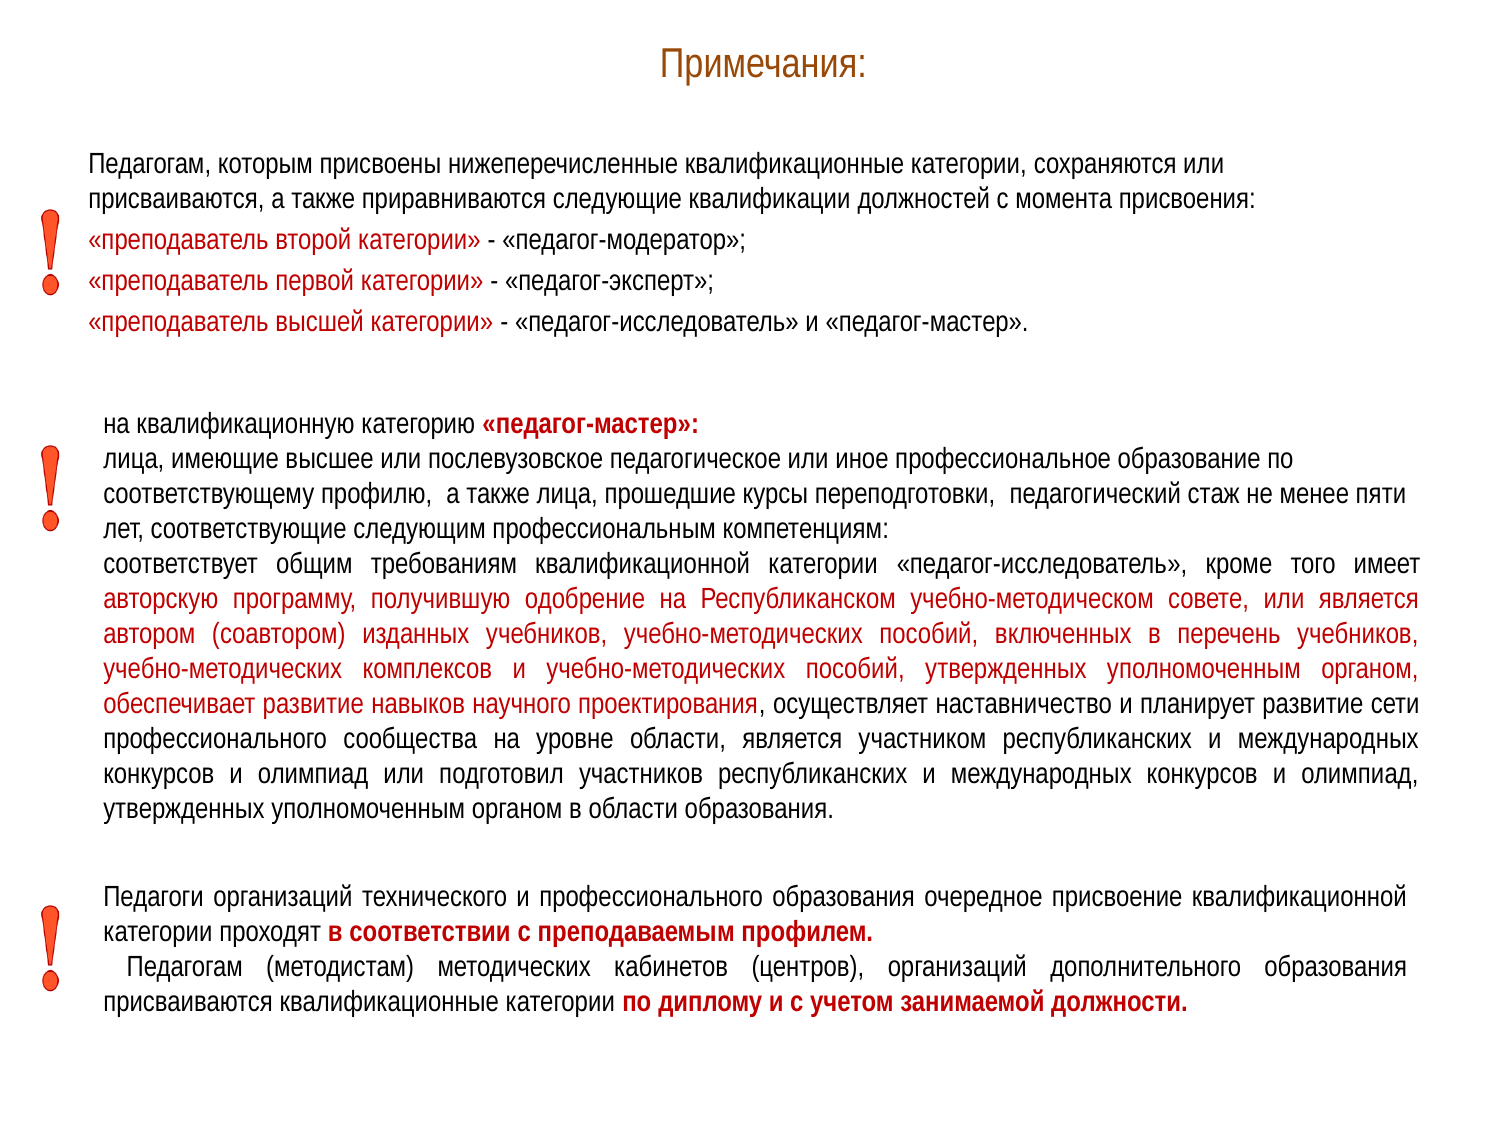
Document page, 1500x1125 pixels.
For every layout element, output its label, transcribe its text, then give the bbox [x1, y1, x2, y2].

text_box Педагоги организаций технического и профессионального образования очередное присвоение квалификационной категории проходят в соответствии с преподаваемым профилем. Педагогам (методистам) методических кабинетов (центров), организаций дополнительного образования присваиваются квалификационные категории по диплому и с учетом занимаемой должности. [88, 869, 1424, 1025]
text_box на квалификационную категорию «педагог-мастер»: лица, имеющие высшее или послевузовское педагогическое или иное профессиональное образование по соответствующему профилю, а также лица, прошедшие курсы переподготовки, педагогический стаж не менее пяти лет, соответствующие следующим профессиональным компетенциям: соответствует общим требованиям квалификационной категории «педагог-исследователь», кроме того имеет авторскую программу, получившую одобрение на Республиканском учебно-методическом совете, или является автором (соавтором) изданных учебников, учебно-методических пособий, включенных в перечень учебников, учебно-методических комплексов и учебно-методических пособий, утвержденных уполномоченным органом, обеспечивает развитие навыков научного проектирования, осуществляет наставничество и планирует развитие сети профессионального сообщества на уровне области, является участником республиканских и международных конкурсов и олимпиад или подготовил участников республиканских и международных конкурсов и олимпиад, утвержденных уполномоченным органом в области образования. [88, 397, 1436, 832]
title Примечания: [88, 19, 1439, 102]
picture [11, 444, 89, 532]
picture [11, 207, 89, 296]
list Педагогам, которым присвоены нижеперечисленные квалификационные категории, сохраняются или присваиваются, а также приравниваются следующие квалификации должностей с момента присвоения: «преподаватель второй категории» - «педагог-модератор»; «преподаватель первой категории» - «педагог-эксперт»; «преподаватель высшей категории» - «педагог-исследователь» и «педагог-мастер». [73, 137, 1424, 367]
picture [11, 903, 89, 992]
